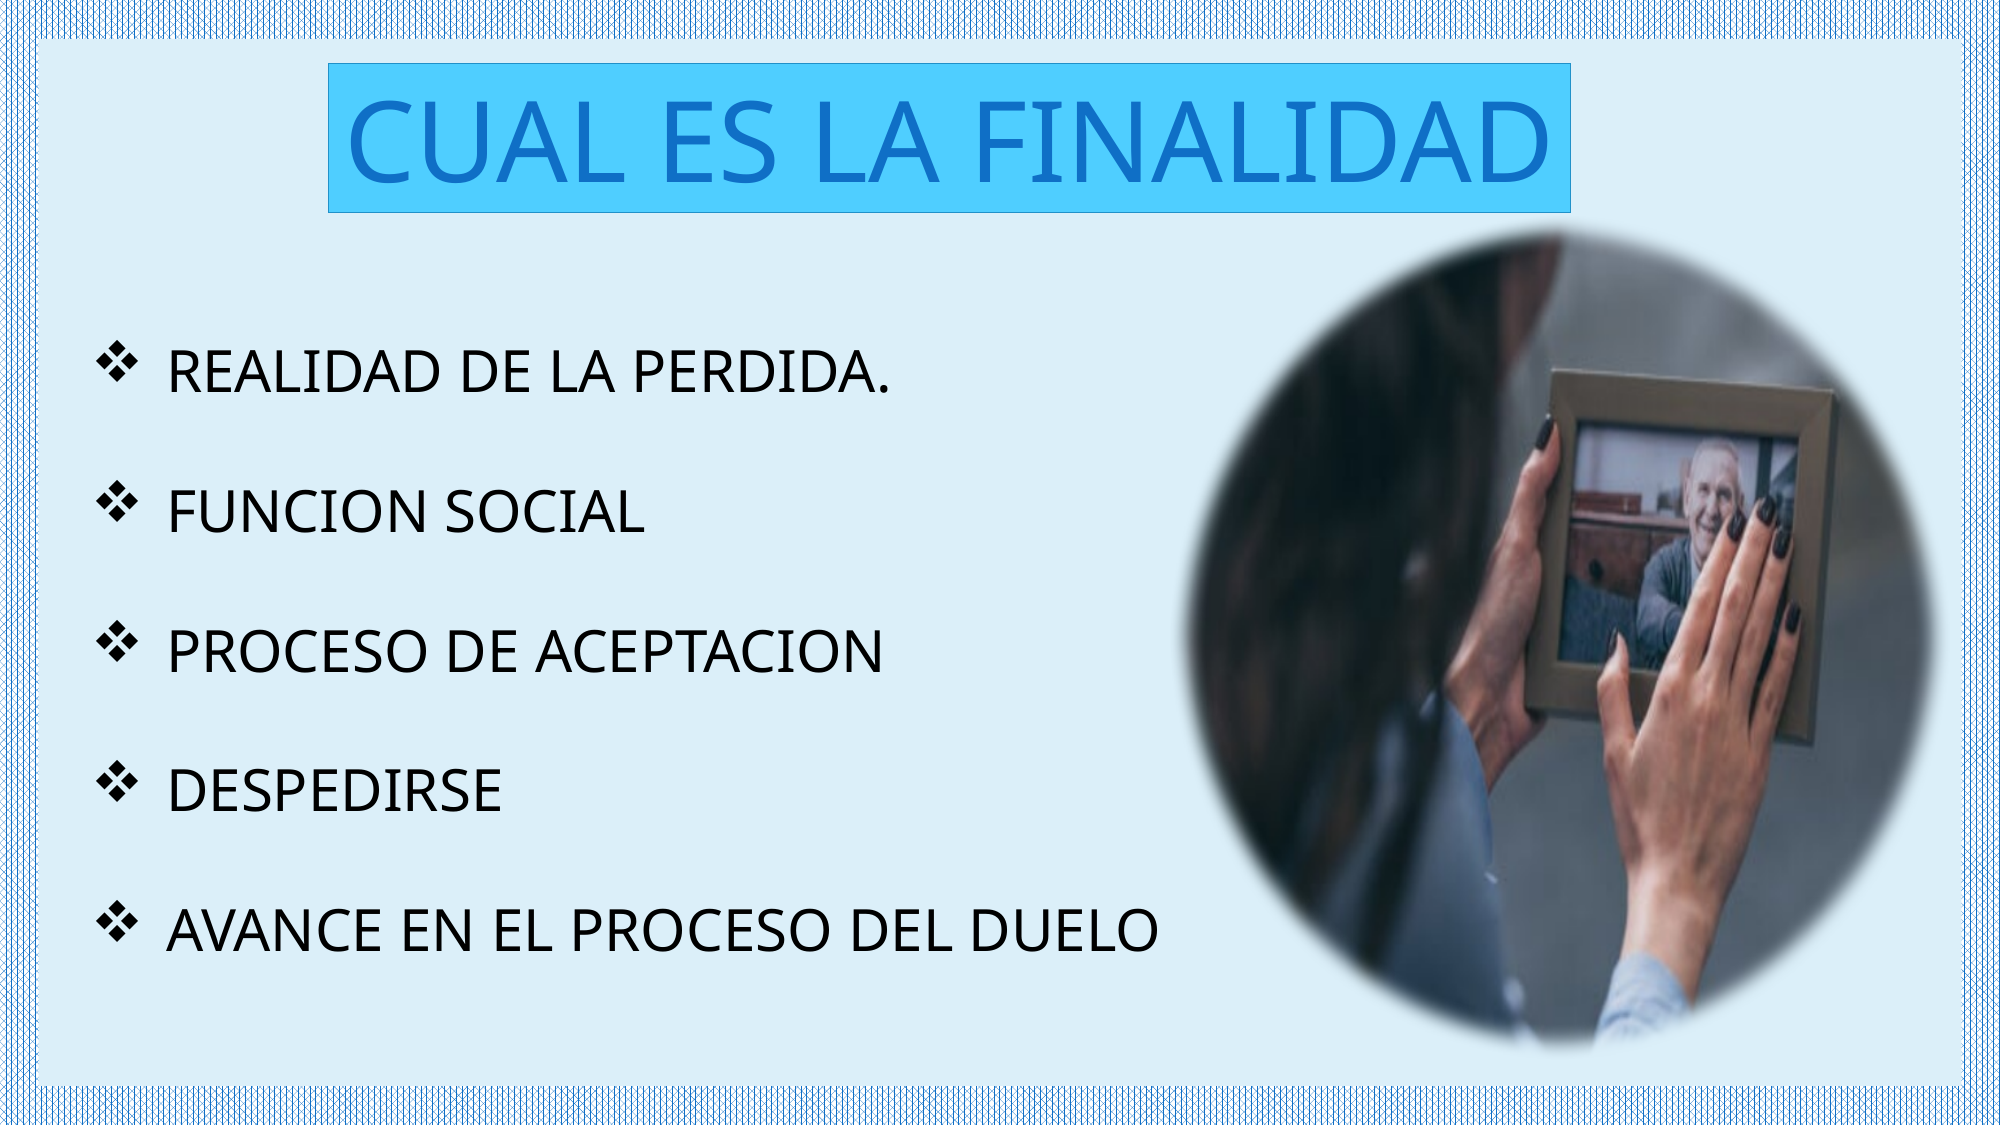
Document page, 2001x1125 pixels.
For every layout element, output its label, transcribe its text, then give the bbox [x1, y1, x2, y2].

text_box REALIDAD DE LA PERDIDA. FUNCION SOCIAL PROCESO DE ACEPTACION DESPEDIRSE AVANCE EN EL PROCESO DEL DUELO [76, 326, 1164, 971]
picture [1169, 214, 1952, 1061]
text_box CUAL ES LA FINALIDAD [328, 63, 1571, 213]
